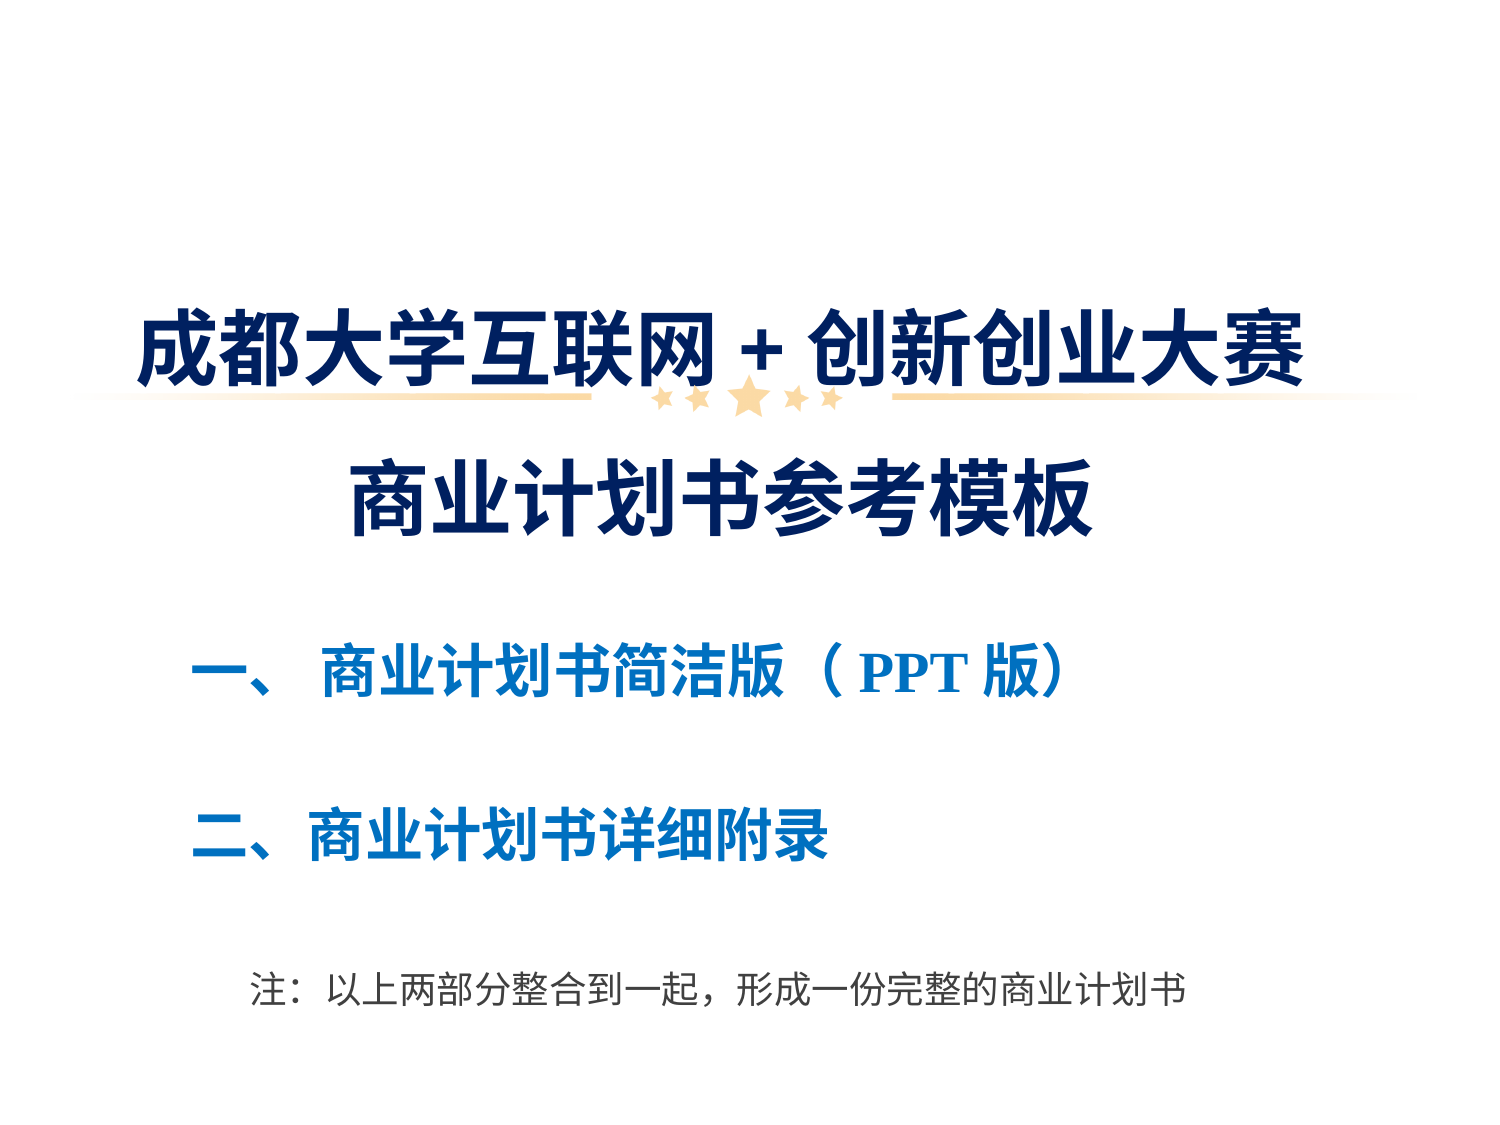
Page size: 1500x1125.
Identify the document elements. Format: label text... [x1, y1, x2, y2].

text_box 成都大学互联网+创新创业大赛 商业计划书参考模板 [81, 238, 1360, 373]
text_box 注：以上两部分整合到一起，形成一份完整的商业计划书 [234, 958, 1219, 1019]
text_box 二、商业计划书详细附录 [175, 791, 1395, 876]
picture [70, 374, 1421, 417]
text_box 成都大学互联网+创新创业大赛 商业计划书参考模板 [81, 426, 1360, 554]
text_box 一、 商业计划书简洁版（PPT版） [175, 627, 1418, 712]
